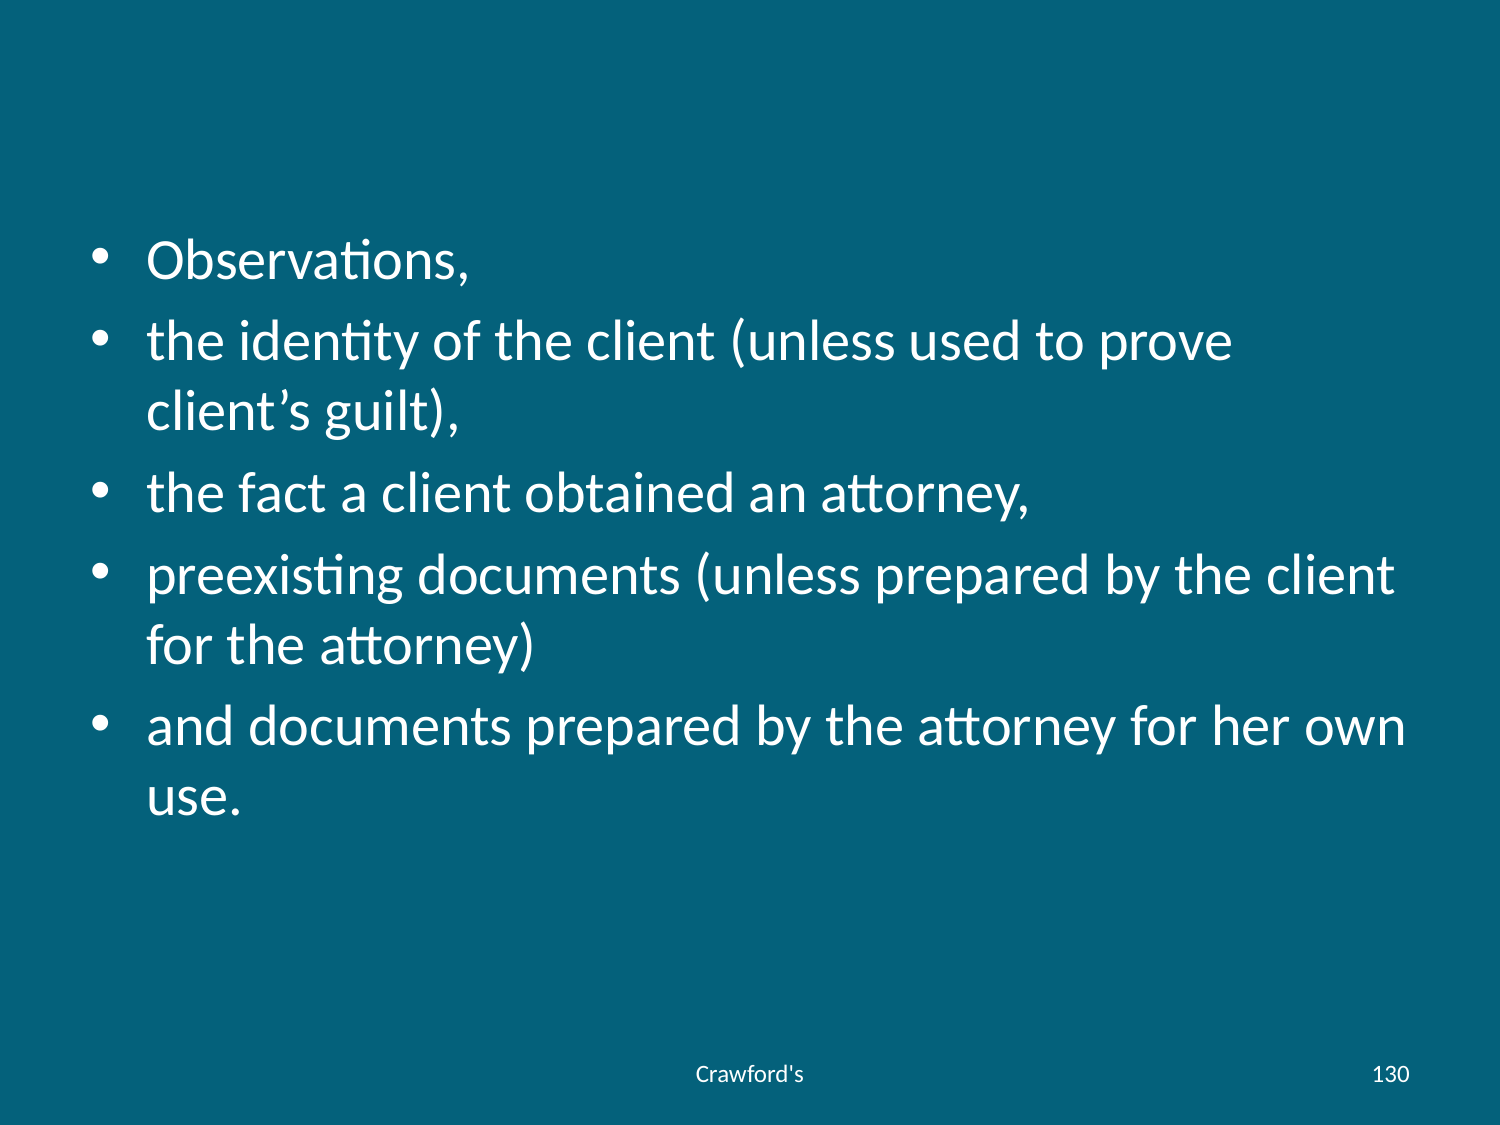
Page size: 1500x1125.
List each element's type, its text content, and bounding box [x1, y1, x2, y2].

slide_number 130 [1074, 1042, 1425, 1103]
footer Crawford's [512, 1042, 988, 1103]
list Observations, the identity of the client (unless used to prove client’s guilt), the fact a client obtained an attorney, preexisting documents (unless prepared by the client for the attorney) and documents prepared by the attorney for her own use. [75, 125, 1425, 1005]
